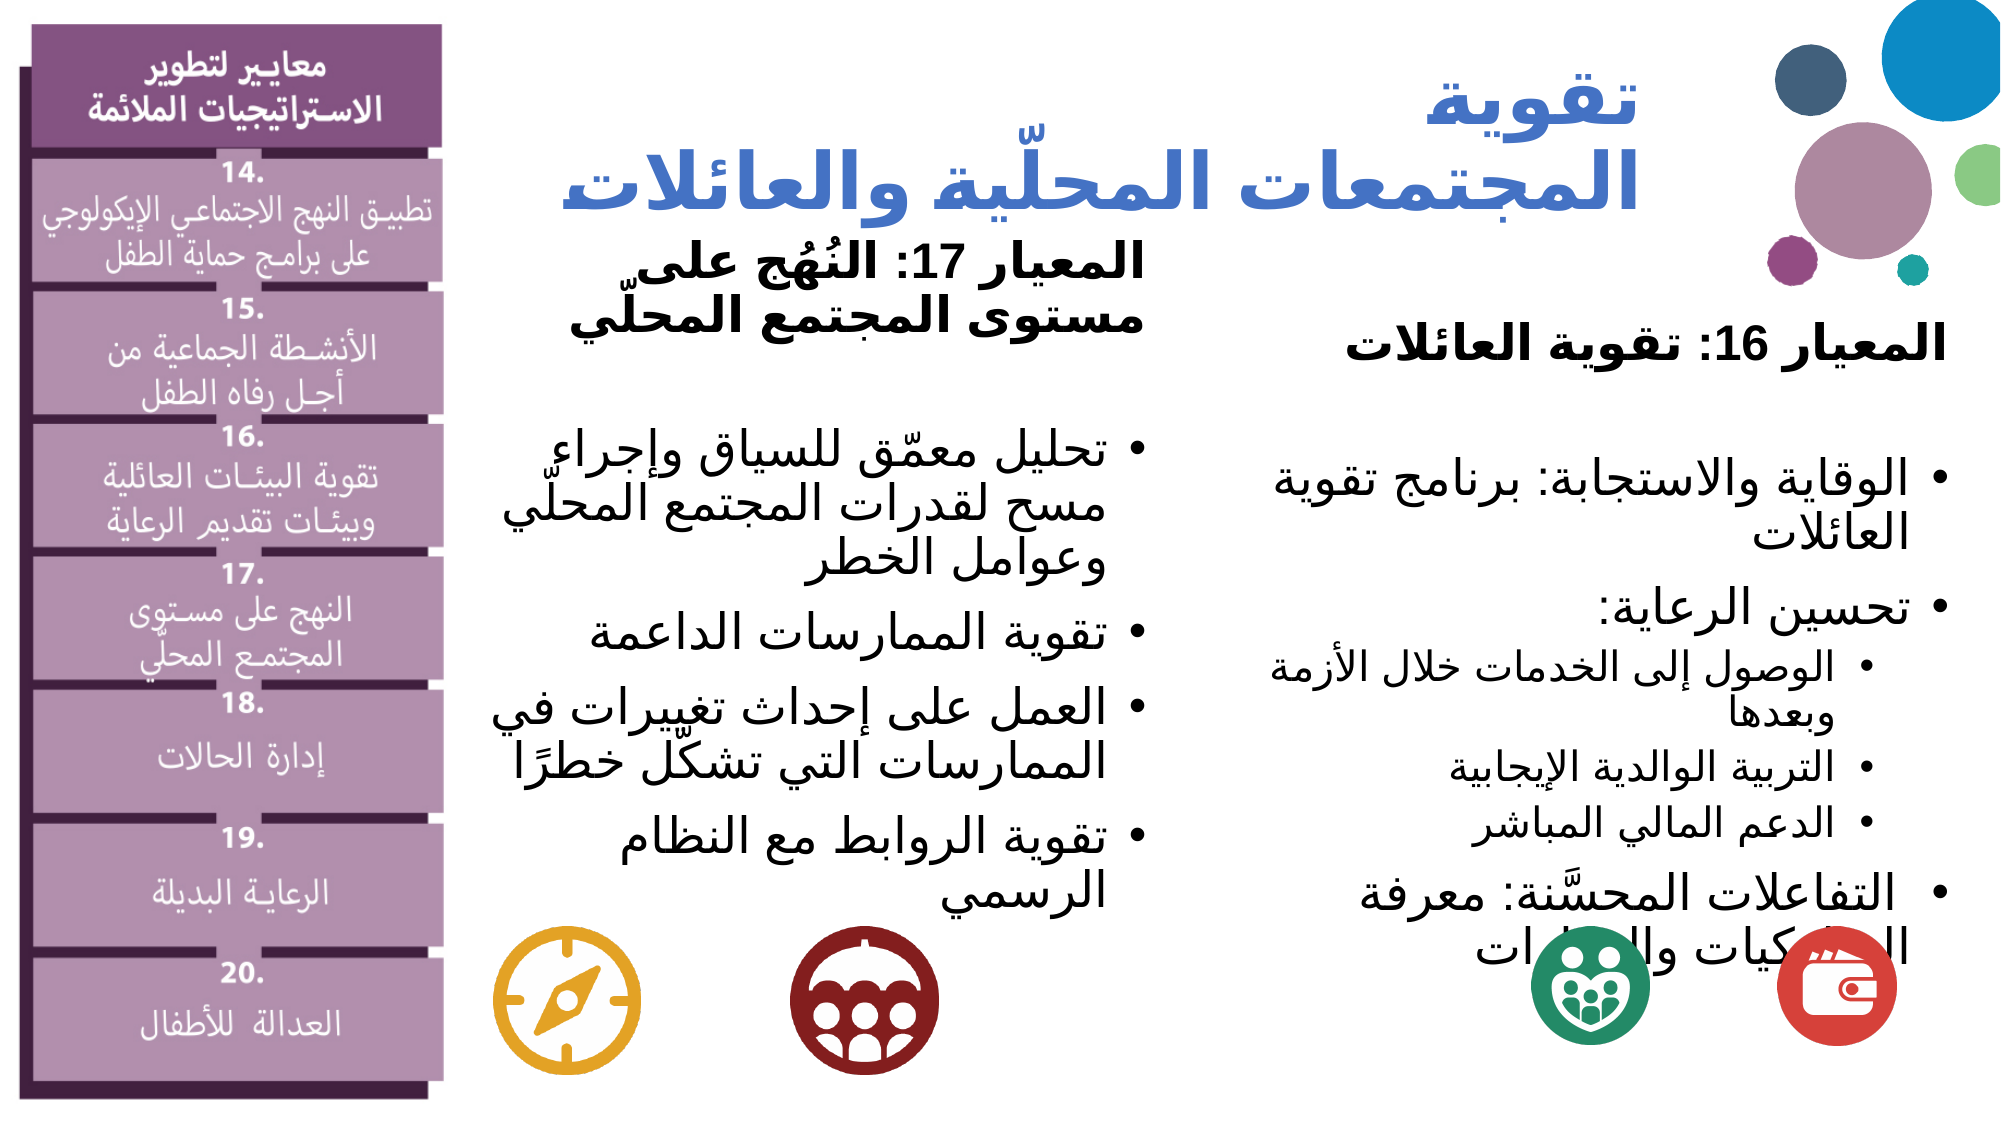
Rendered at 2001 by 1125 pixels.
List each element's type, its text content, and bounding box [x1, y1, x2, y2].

picture [0, 0, 469, 1125]
picture [1531, 926, 1650, 1045]
picture [1777, 926, 1897, 1046]
picture [1765, 234, 1820, 289]
picture [790, 926, 939, 1075]
picture [1896, 253, 1930, 288]
list المعيار 16: تقوية العائلات الوقاية والاستجابة: برنامج تقوية العائلات تحسين الرعاية: الوصول إلى الخدمات خلال الأزمة وبعدها التربية الوالدية الإيجابية الدعم المالي المباشر التفاعلات المحسَّنة: معرفة السلوكيات والمهارات [1227, 309, 1964, 1125]
picture [493, 926, 641, 1075]
title تقوية المجتمعات المحلّية والعائلات [469, 47, 1658, 237]
list المعيار 17: النُهُج على مستوى المجتمع المحلّي تحليل معمّق للسياق وإجراء مسح لقدرات المجتمع المحلّي وعوامل الخطر تقوية الممارسات الداعمة العمل على إحداث تغييرات في الممارسات التي تشكّل خطرًا تقوية الروابط مع النظام الرسمي [469, 227, 1162, 964]
